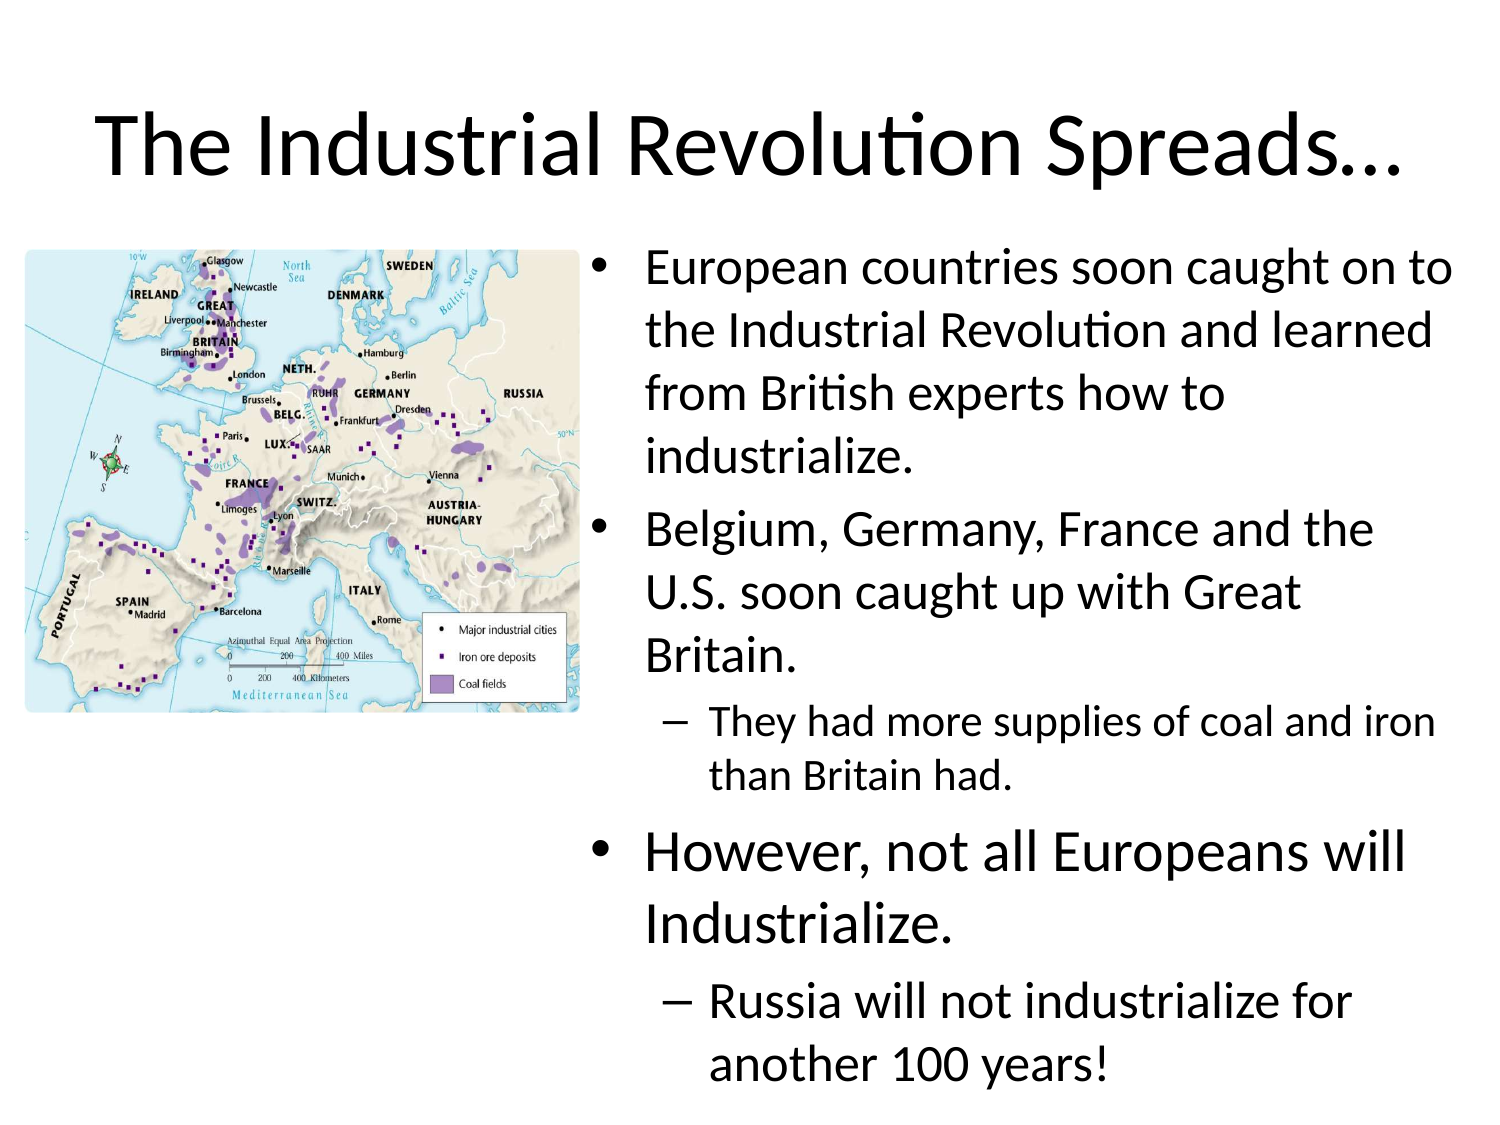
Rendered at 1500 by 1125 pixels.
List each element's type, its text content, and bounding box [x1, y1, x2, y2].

picture [24, 249, 581, 713]
title The Industrial Revolution Spreads… [75, 45, 1425, 233]
list European countries soon caught on to the Industrial Revolution and learned from British experts how to industrialize. Belgium, Germany, France and the U.S. soon caught up with Great Britain. They had more supplies of coal and iron than Britain had. However, not all Europeans will Industrialize. Russia will not industrialize for another 100 years! [575, 224, 1475, 1100]
